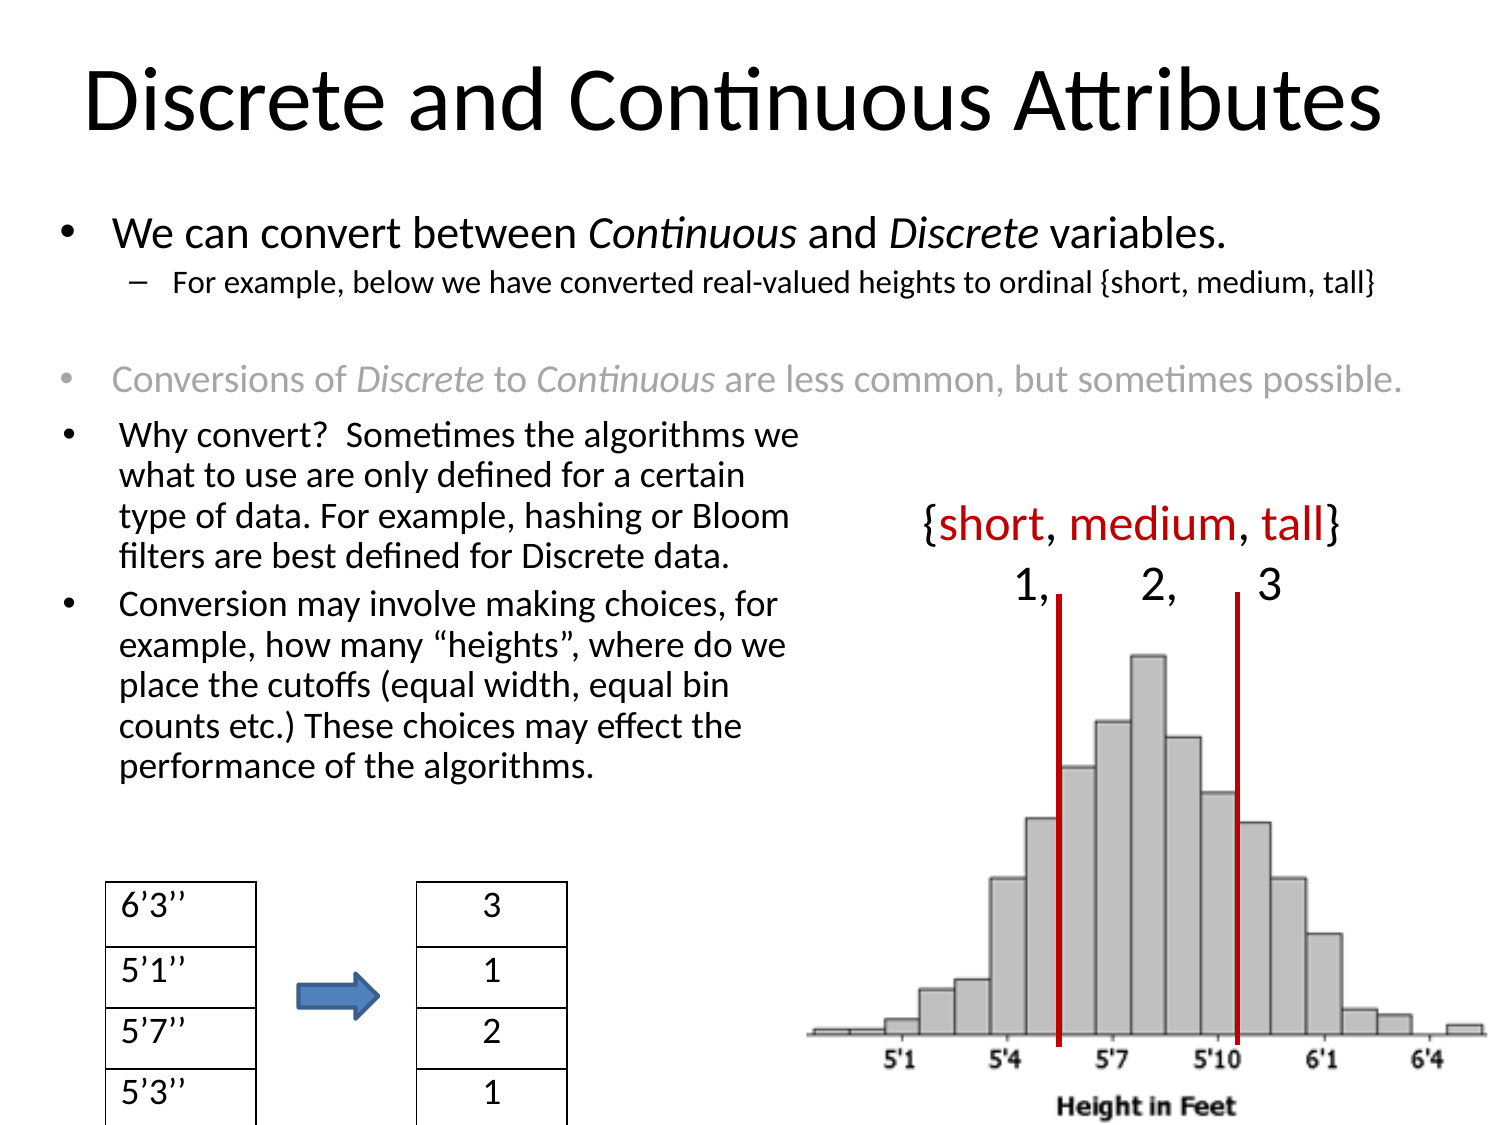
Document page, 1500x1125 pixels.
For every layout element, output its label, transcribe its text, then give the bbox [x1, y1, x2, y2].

text_box [296, 971, 381, 1021]
table_cell 5’1’’ [106, 948, 255, 1007]
table_cell 1 [417, 948, 566, 1007]
table_cell 2 [417, 1009, 566, 1068]
title Discrete and Continuous Attributes [59, 0, 1410, 188]
picture [805, 637, 1488, 1124]
list We can convert between Continuous and Discrete variables. For example, below we have converted real-valued heights to ordinal {short, medium, tall} Conversions of Discrete to Continuous are less common, but sometimes possible. [44, 201, 1500, 412]
table_cell 5’3’’ [106, 1070, 255, 1125]
text_box Why convert? Sometimes the algorithms we what to use are only defined for a certain type of data. For example, hashing or Bloom filters are best defined for Discrete data. Conversion may involve making choices, for example, how many “heights”, where do we place the cutoffs (equal width, equal bin counts etc.) These choices may effect the performance of the algorithms. [47, 407, 818, 1050]
table_header 3 [417, 883, 566, 946]
table_header 6’3’’ [106, 883, 255, 946]
text_box {short, medium, tall} 1, 2, 3 [908, 483, 1356, 619]
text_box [1059, 591, 1238, 1048]
table_cell 1 [417, 1070, 566, 1125]
table_cell 5’7’’ [106, 1009, 255, 1068]
